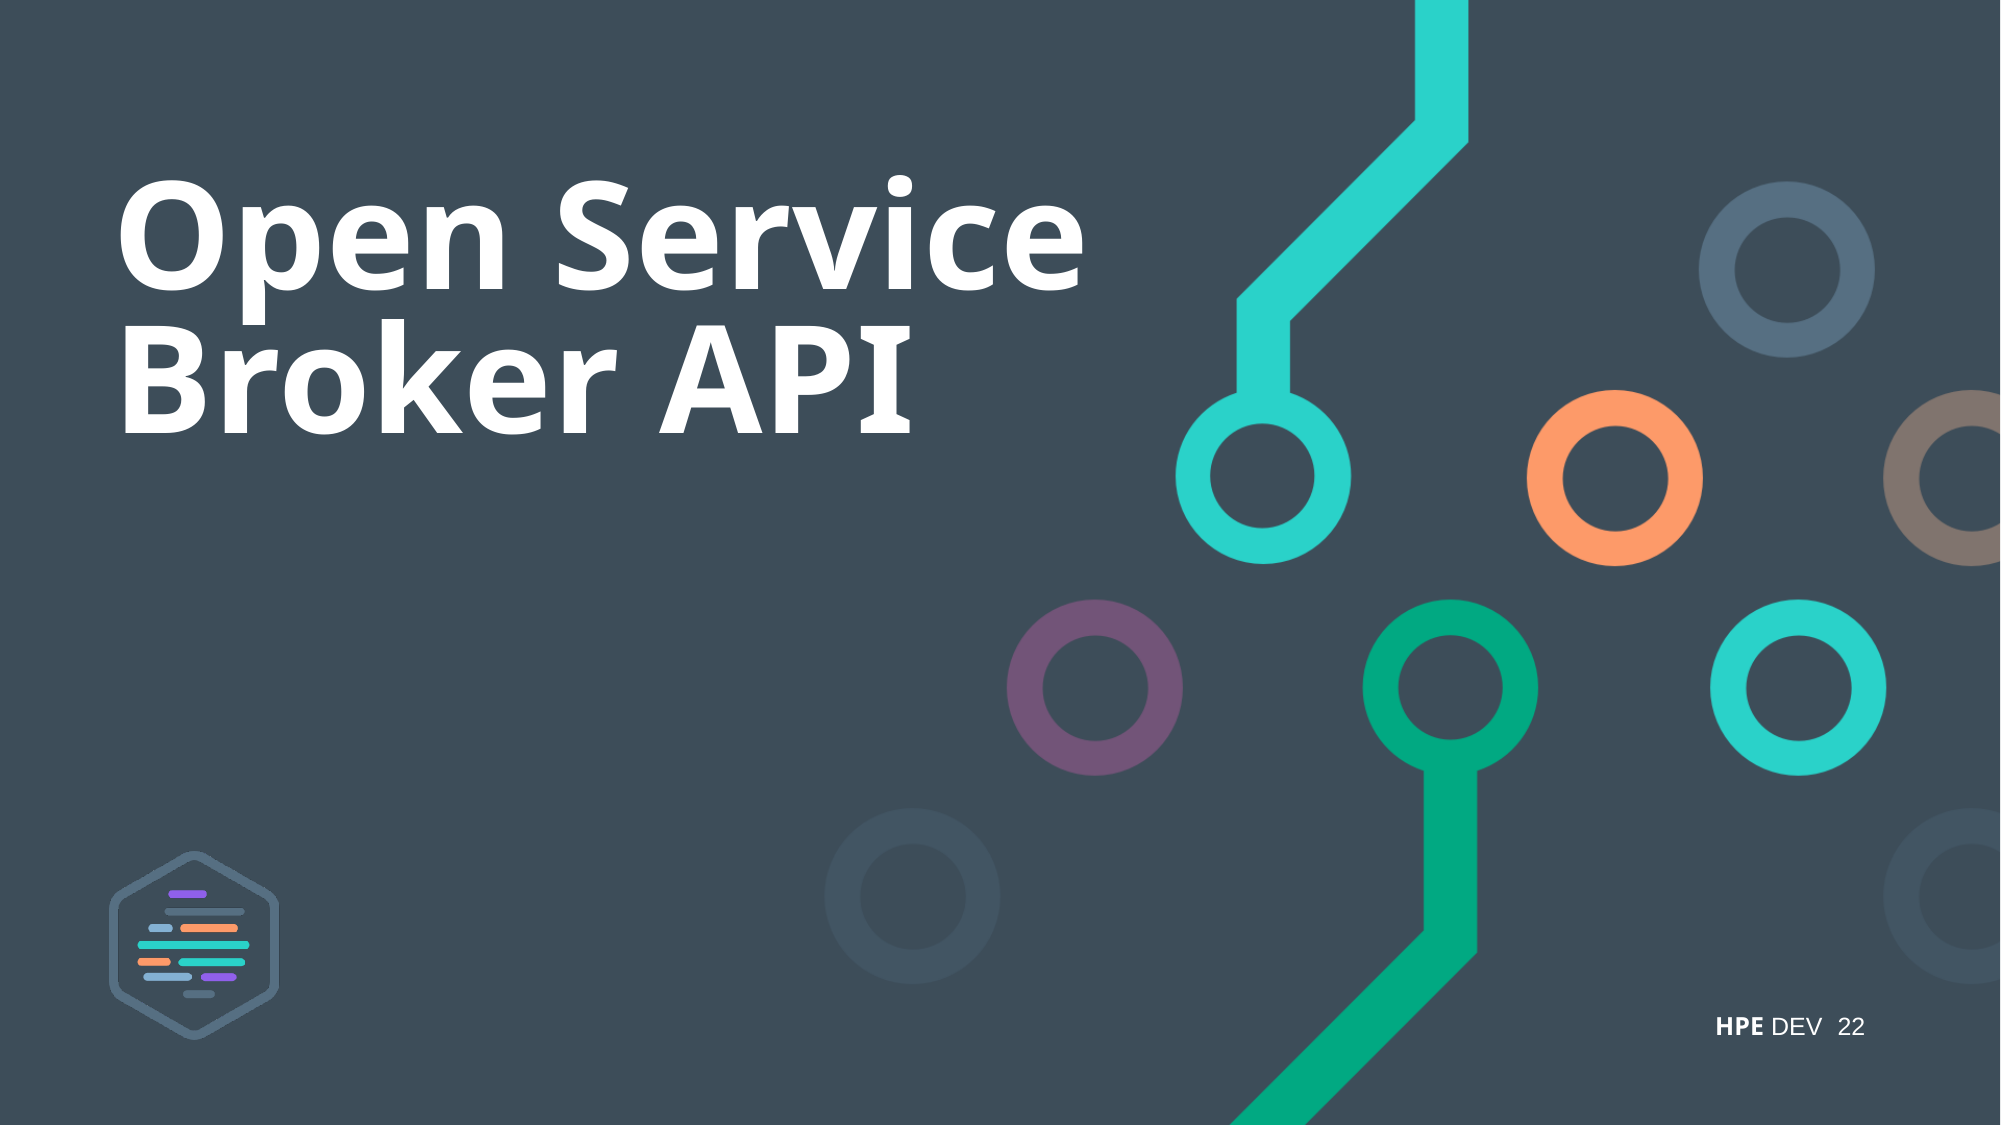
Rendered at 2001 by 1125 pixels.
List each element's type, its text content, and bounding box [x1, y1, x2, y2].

slide_number 22 [1837, 999, 1902, 1050]
text_box Open Service Broker API [112, 149, 1213, 463]
picture [0, 0, 2001, 1125]
